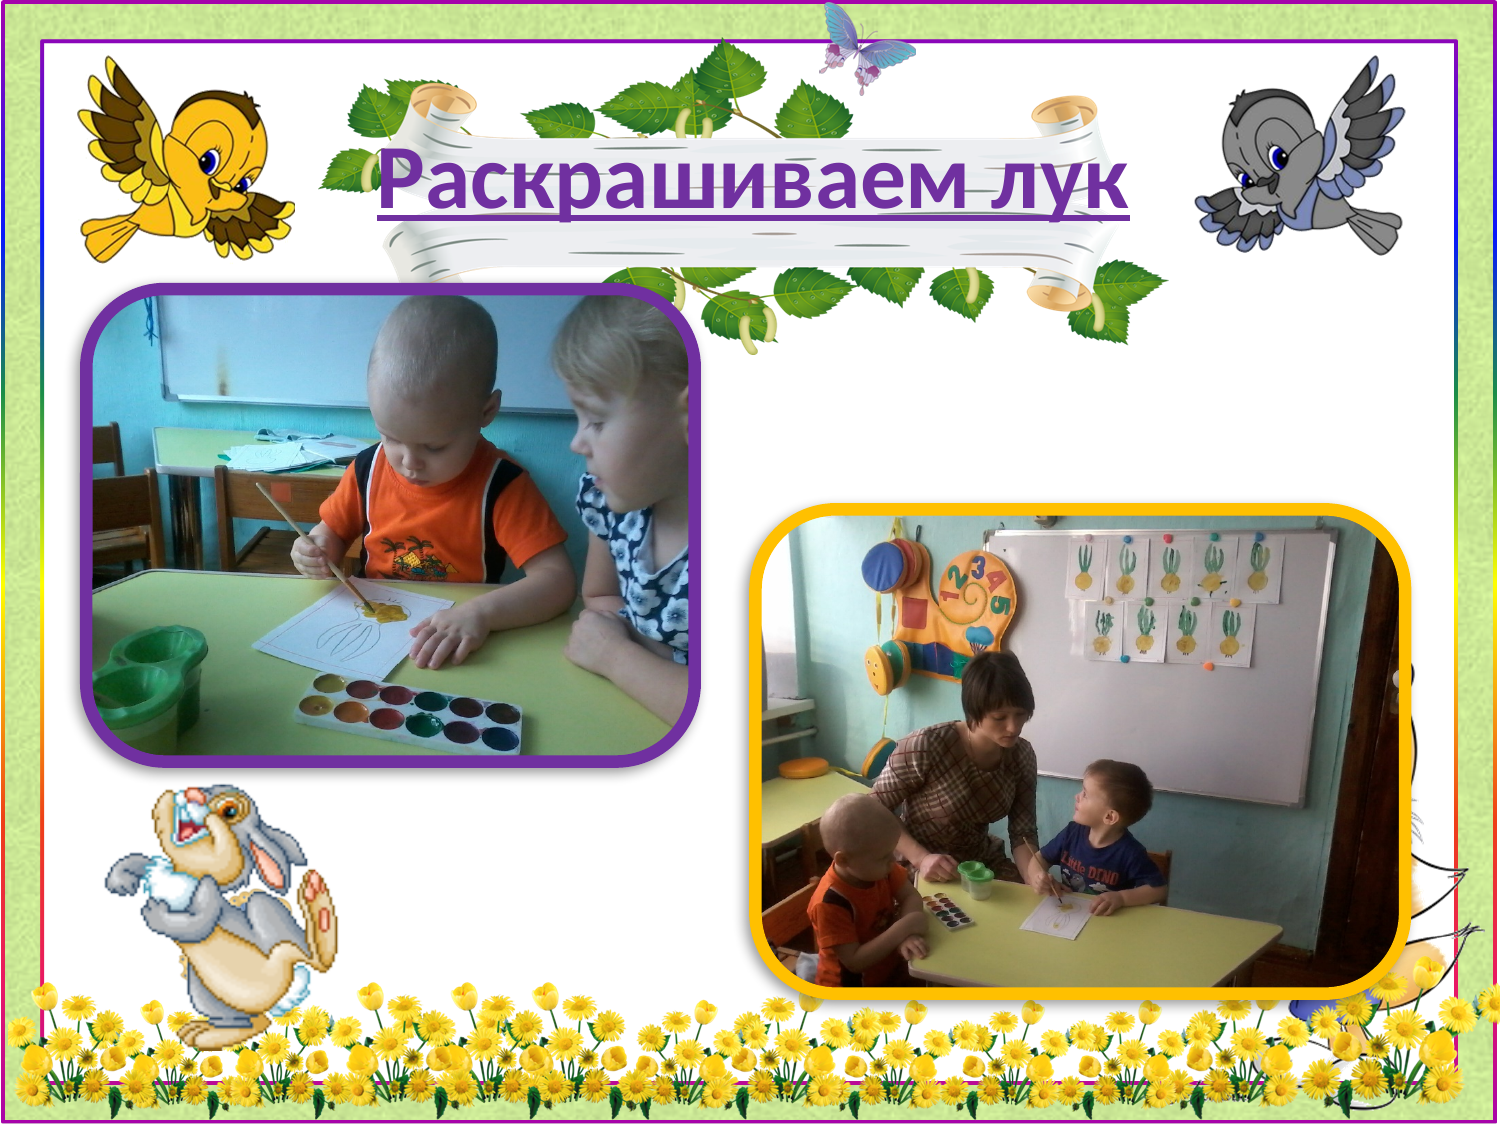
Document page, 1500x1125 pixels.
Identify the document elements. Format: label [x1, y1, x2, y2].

list [86, 288, 695, 762]
picture [0, 0, 1500, 1125]
